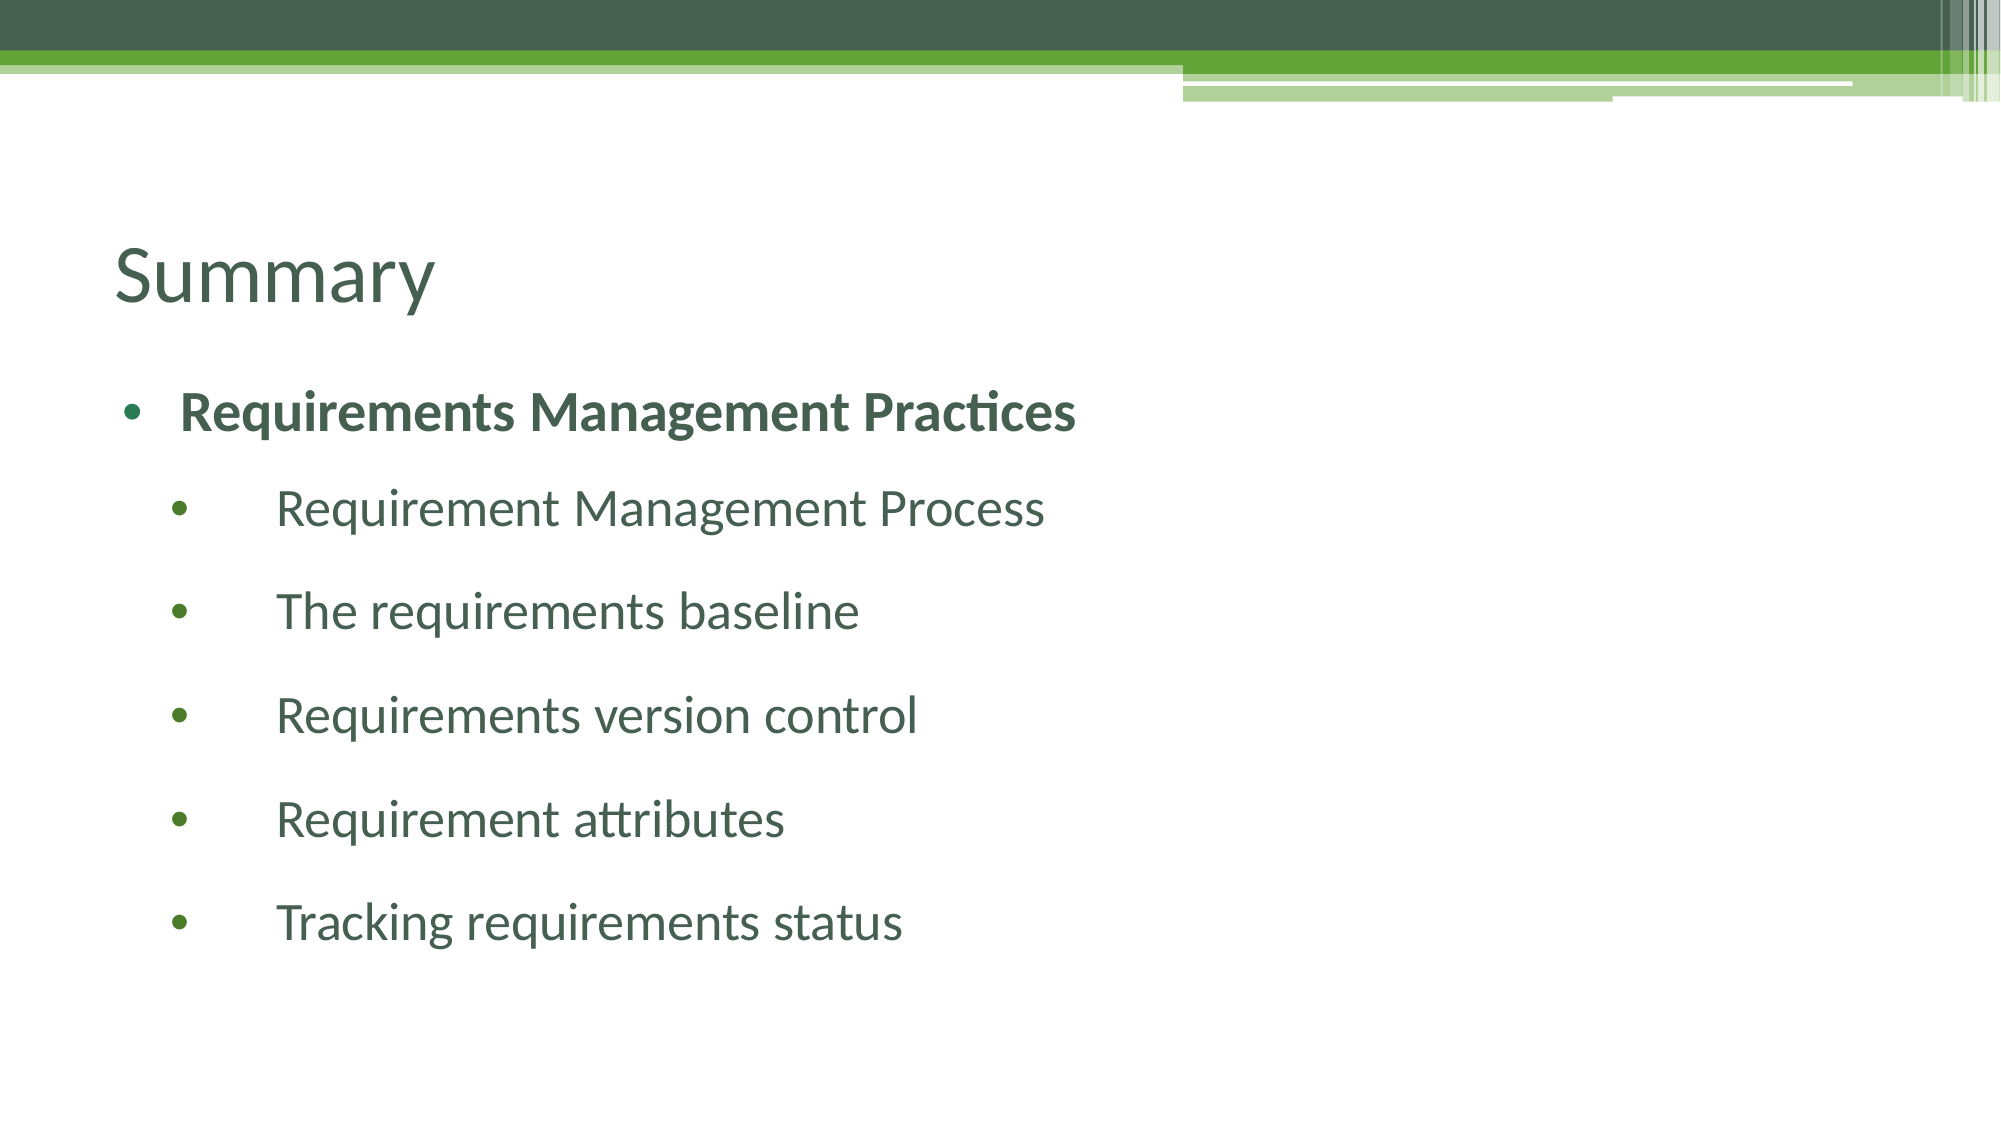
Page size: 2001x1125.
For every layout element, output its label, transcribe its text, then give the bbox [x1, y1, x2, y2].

text_box • Requirements Management Practices • Requirement Management Process • The requirements baseline • Requirements version control • Requirement attributes • Tracking requirements status [120, 339, 1086, 952]
title Summary [112, 217, 439, 408]
